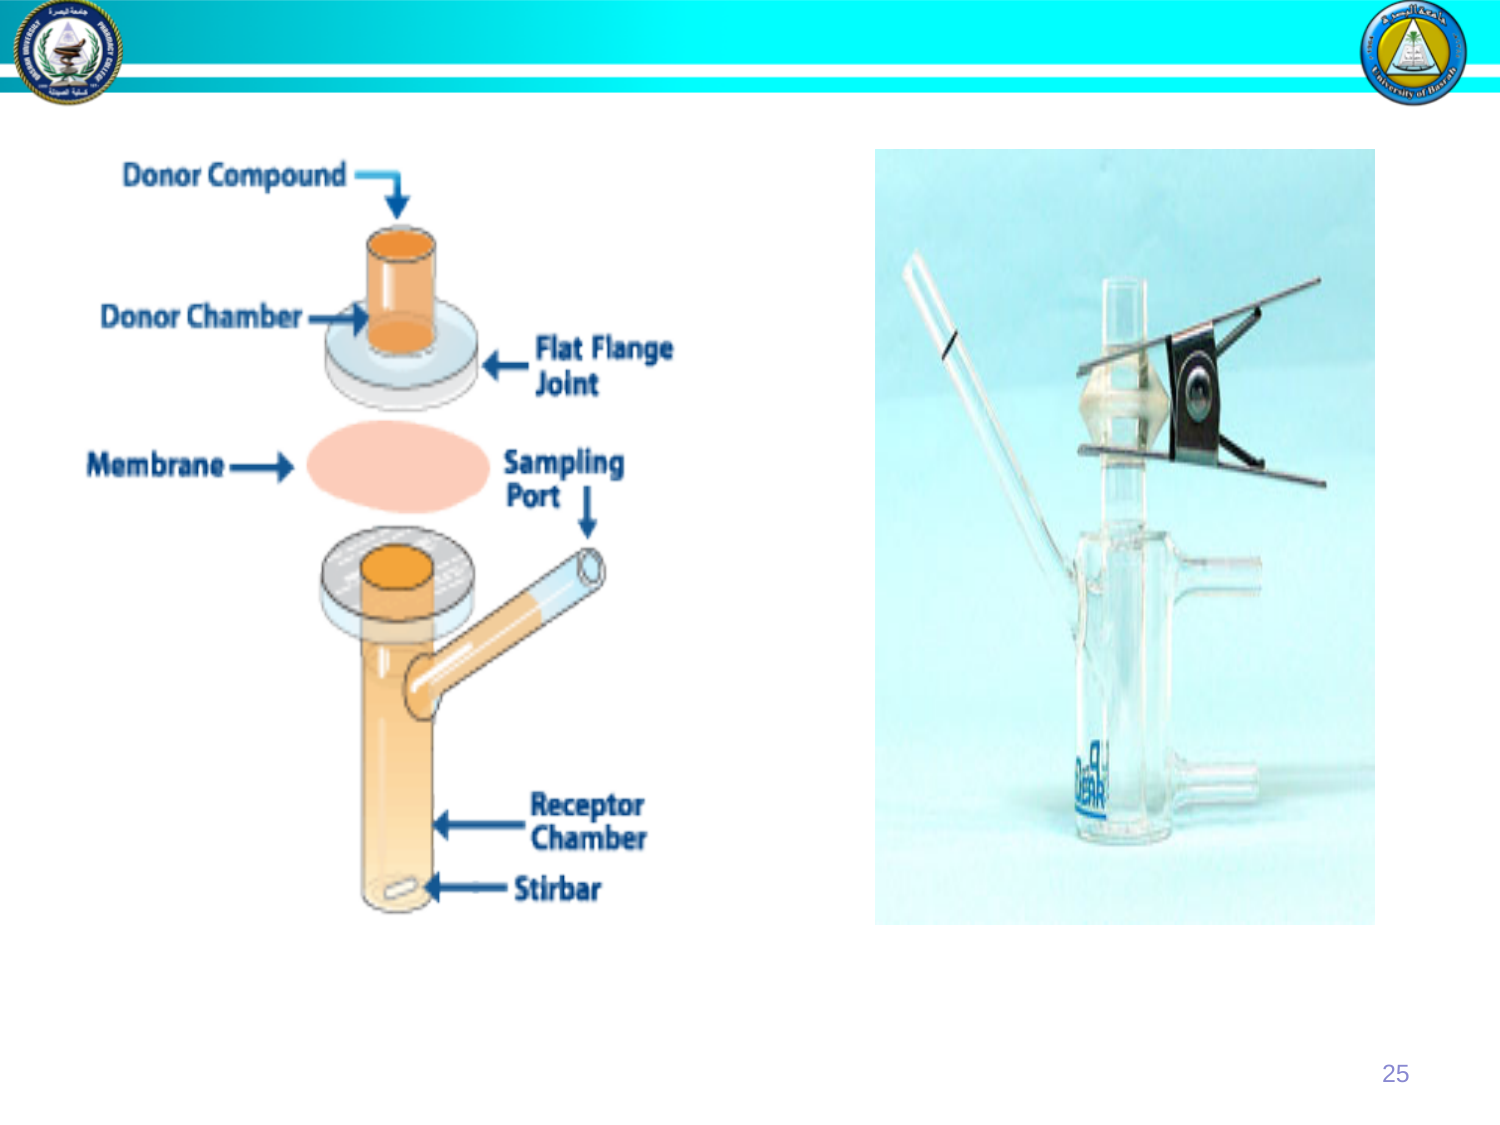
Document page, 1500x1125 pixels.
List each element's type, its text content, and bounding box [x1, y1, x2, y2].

slide_number 25 [1074, 1042, 1425, 1103]
picture [874, 149, 1376, 926]
picture [0, 0, 1500, 963]
